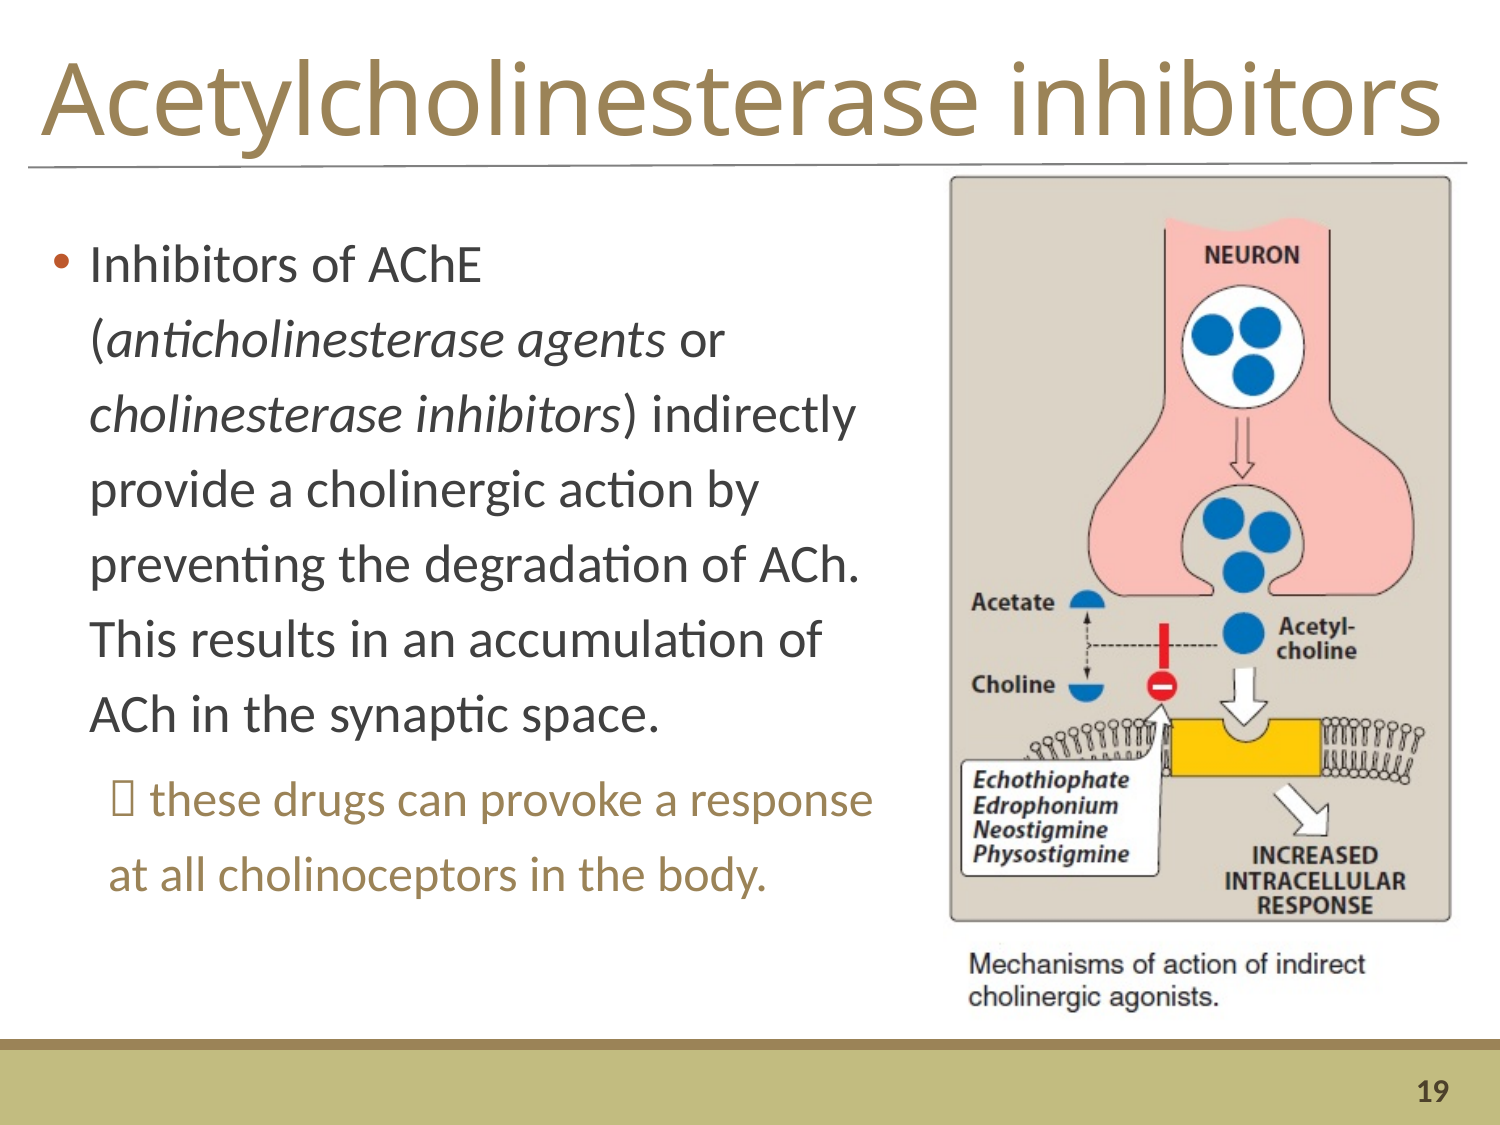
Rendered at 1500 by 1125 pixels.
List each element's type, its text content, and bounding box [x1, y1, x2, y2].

picture [943, 167, 1465, 1024]
slide_number 19 [1302, 1059, 1465, 1120]
list Inhibitors of AChE (anticholinesterase agents or cholinesterase inhibitors) indirectly provide a cholinergic action by preventing the degradation of ACh. This results in an accumulation of ACh in the synaptic space.  these drugs can provoke a response at all cholinoceptors in the body. [43, 210, 877, 1000]
title Acetylcholinesterase inhibitors [26, 27, 1468, 163]
